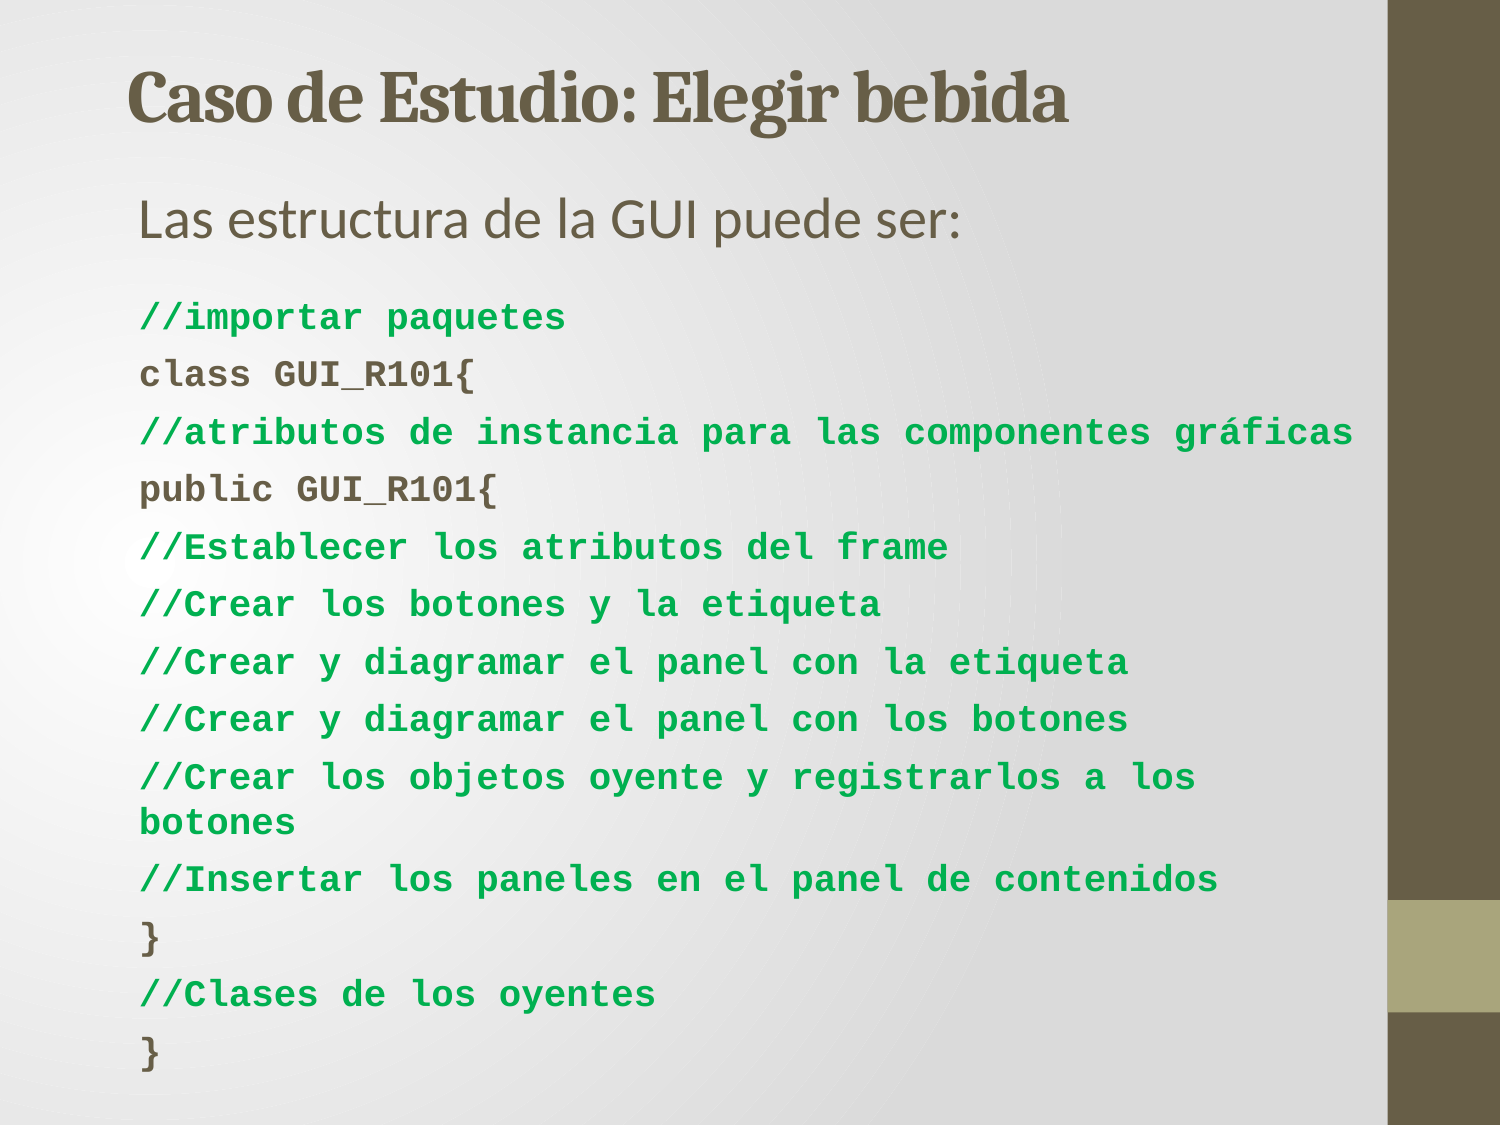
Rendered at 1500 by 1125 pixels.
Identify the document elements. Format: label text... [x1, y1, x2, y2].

text_box Las estructura de la GUI puede ser: [123, 185, 1322, 284]
text_box Caso de Estudio: Elegir bebida [112, 0, 1388, 185]
text_box //importar paquetes class GUI_R101{ //atributos de instancia para las componentes gráficas public GUI_R101{ //Establecer los atributos del frame //Crear los botones y la etiqueta //Crear y diagramar el panel con la etiqueta //Crear y diagramar el panel con los botones //Crear los objetos oyente y registrarlos a los botones //Insertar los paneles en el panel de contenidos } //Clases de los oyentes } [123, 284, 1388, 1125]
